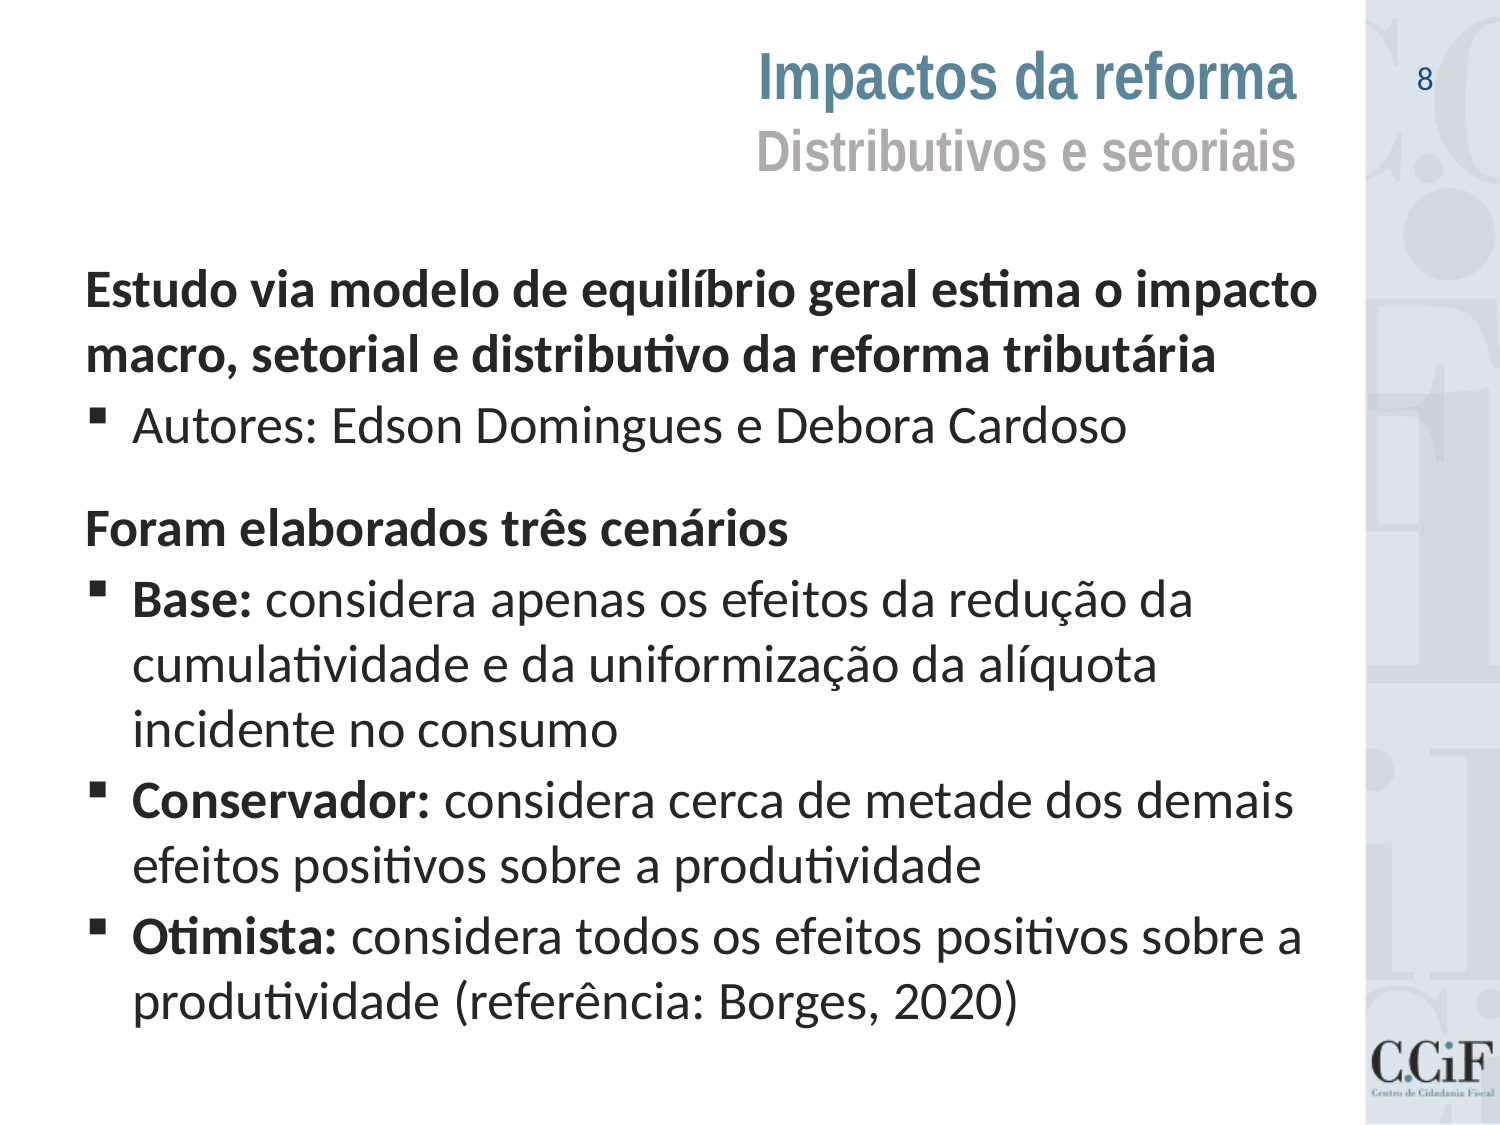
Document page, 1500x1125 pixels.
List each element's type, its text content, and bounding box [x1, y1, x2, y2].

picture [1365, 0, 1500, 1125]
text_box Impactos da reforma Distributivos e setoriais [11, 25, 1313, 191]
text_box Estudo via modelo de equilíbrio geral estima o impacto macro, setorial e distributivo da reforma tributária Autores: Edson Domingues e Debora Cardoso Foram elaborados três cenários Base: considera apenas os efeitos da redução da cumulatividade e da uniformização da alíquota incidente no consumo Conservador: considera cerca de metade dos demais efeitos positivos sobre a produtividade Otimista: considera todos os efeitos positivos sobre a produtividade (referência: Borges, 2020) [70, 246, 1345, 1038]
